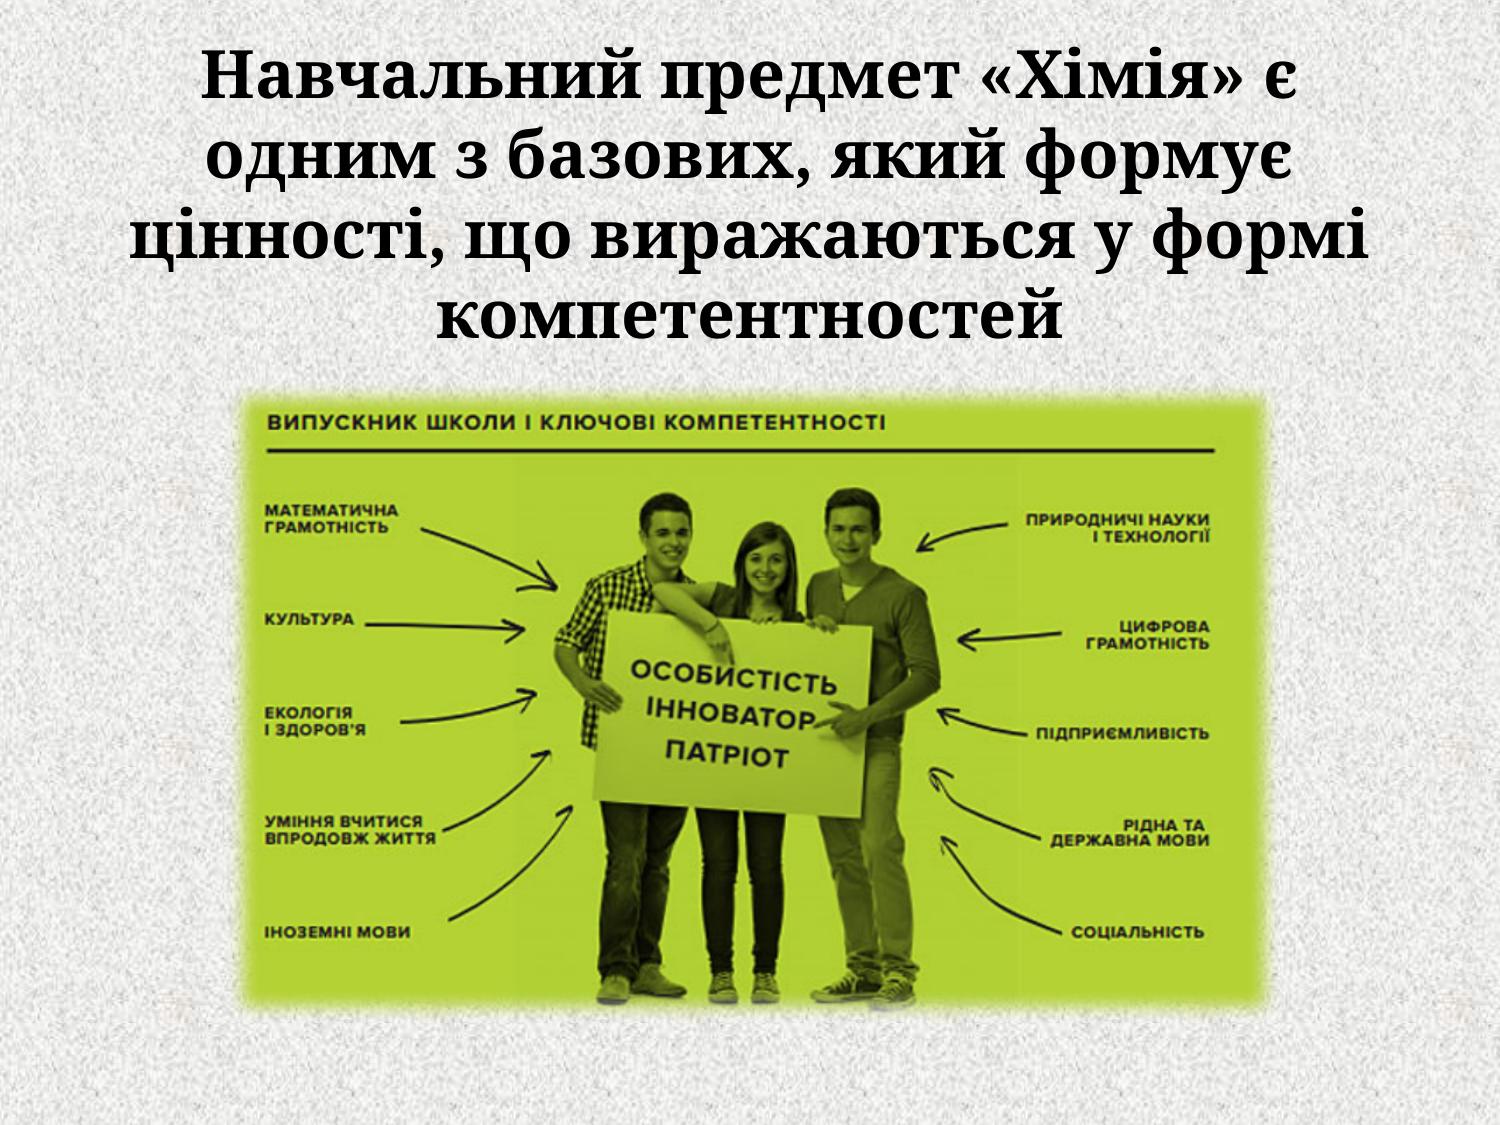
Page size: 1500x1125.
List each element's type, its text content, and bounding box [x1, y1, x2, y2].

title Навчальний предмет «Хімія» є одним з базових, який формує цінності, що виражаються у формі компетентностей [75, 45, 1425, 339]
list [225, 381, 1282, 1024]
picture [0, 0, 1500, 1125]
